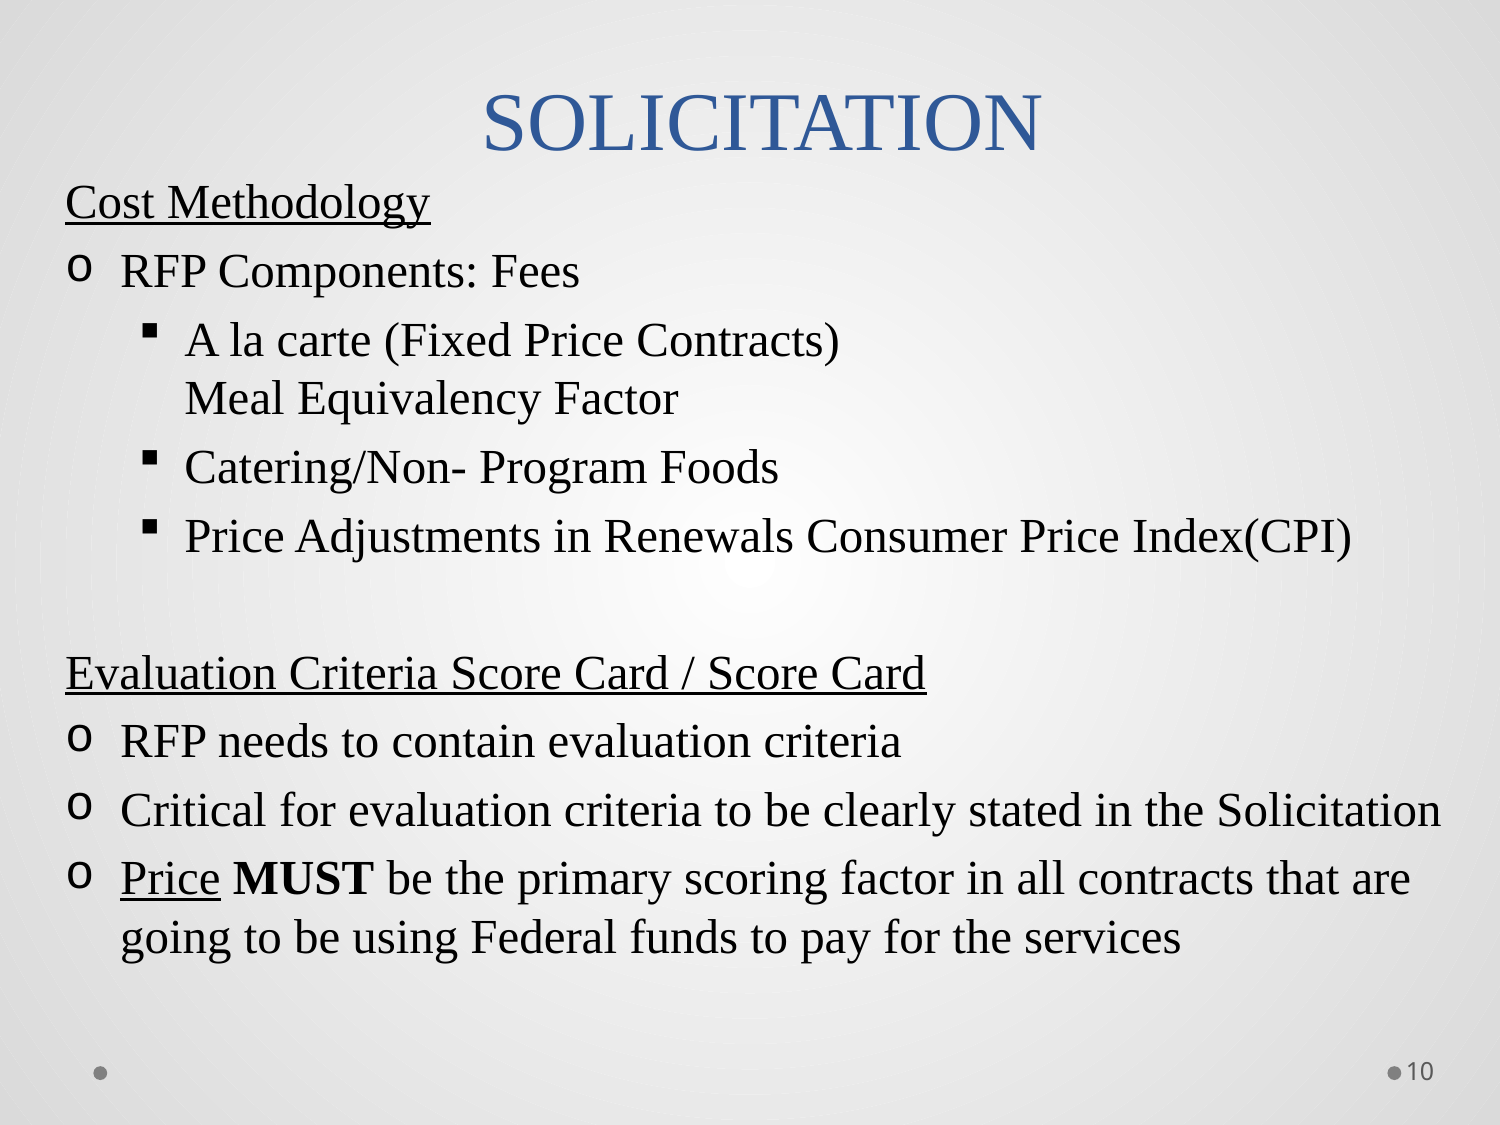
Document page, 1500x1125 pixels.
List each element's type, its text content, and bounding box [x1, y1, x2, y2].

title SOLICITATION [87, 37, 1438, 162]
list Cost Methodology RFP Components: Fees A la carte (Fixed Price Contracts) Meal Equivalency Factor Catering/Non- Program Foods Price Adjustments in Renewals Consumer Price Index(CPI) Evaluation Criteria Score Card / Score Card RFP needs to contain evaluation criteria Critical for evaluation criteria to be clearly stated in the Solicitation Price MUST be the primary scoring factor in all contracts that are going to be using Federal funds to pay for the services [50, 162, 1475, 1000]
slide_number 10 [1401, 1042, 1494, 1103]
